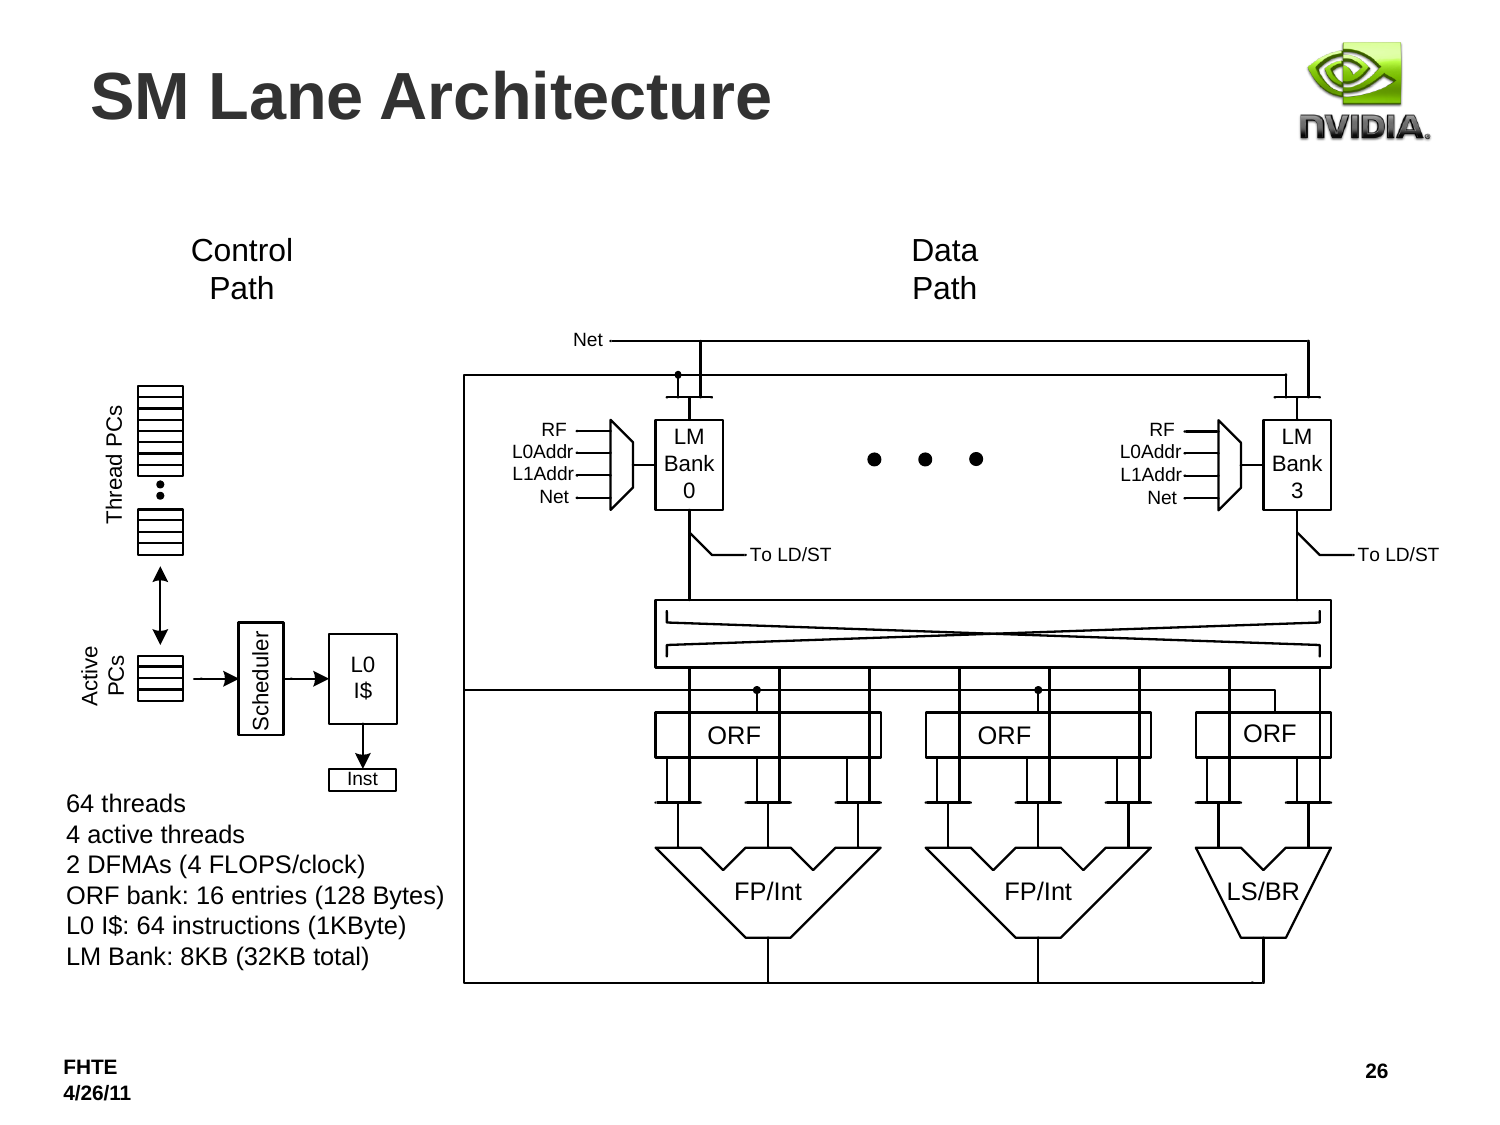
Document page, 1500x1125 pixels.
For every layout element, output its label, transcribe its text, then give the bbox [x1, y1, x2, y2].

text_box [62, 224, 1444, 988]
picture [1287, 33, 1438, 150]
title SM Lane Architecture [74, 44, 1288, 142]
